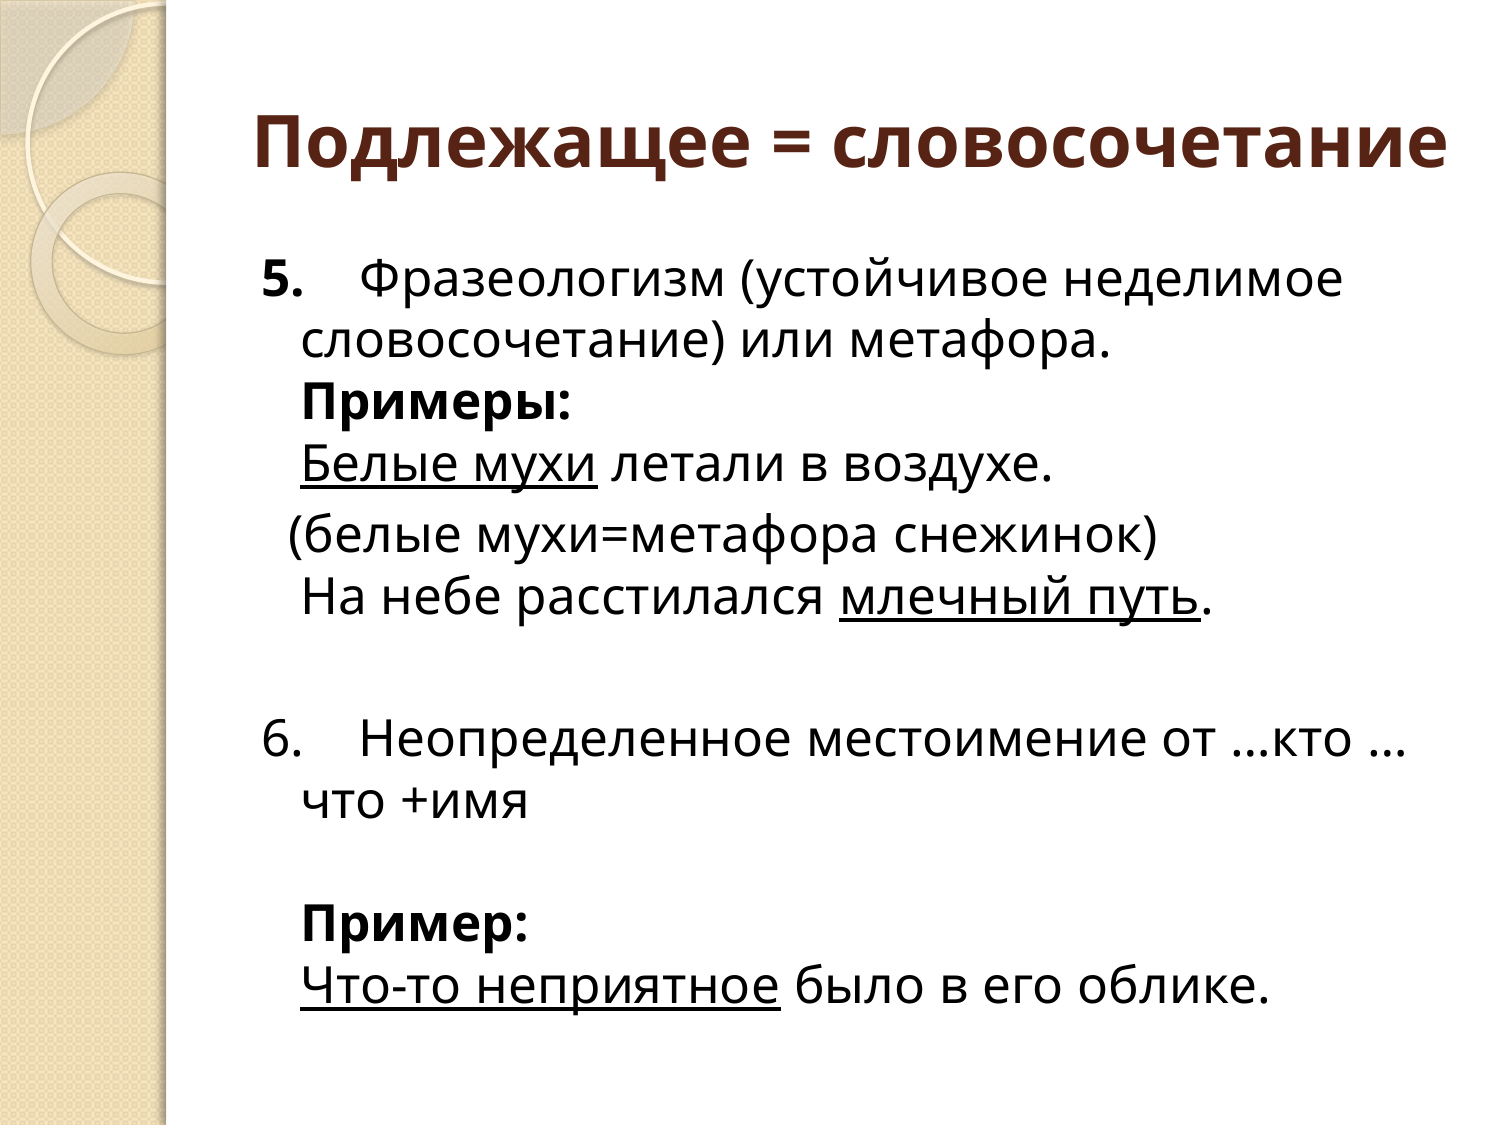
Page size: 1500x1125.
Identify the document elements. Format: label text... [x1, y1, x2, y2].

list 5. Фразеологизм (устойчивое неделимое словосочетание) или метафора. Примеры: Белые мухи летали в воздухе. (белые мухи=метафора снежинок) На небе расстилался млечный путь. 6. Неопределенное местоимение от …кто …что +имя Пример: Что-то неприятное было в его облике. [235, 237, 1466, 1025]
title Подлежащее = словосочетание [235, 45, 1466, 233]
